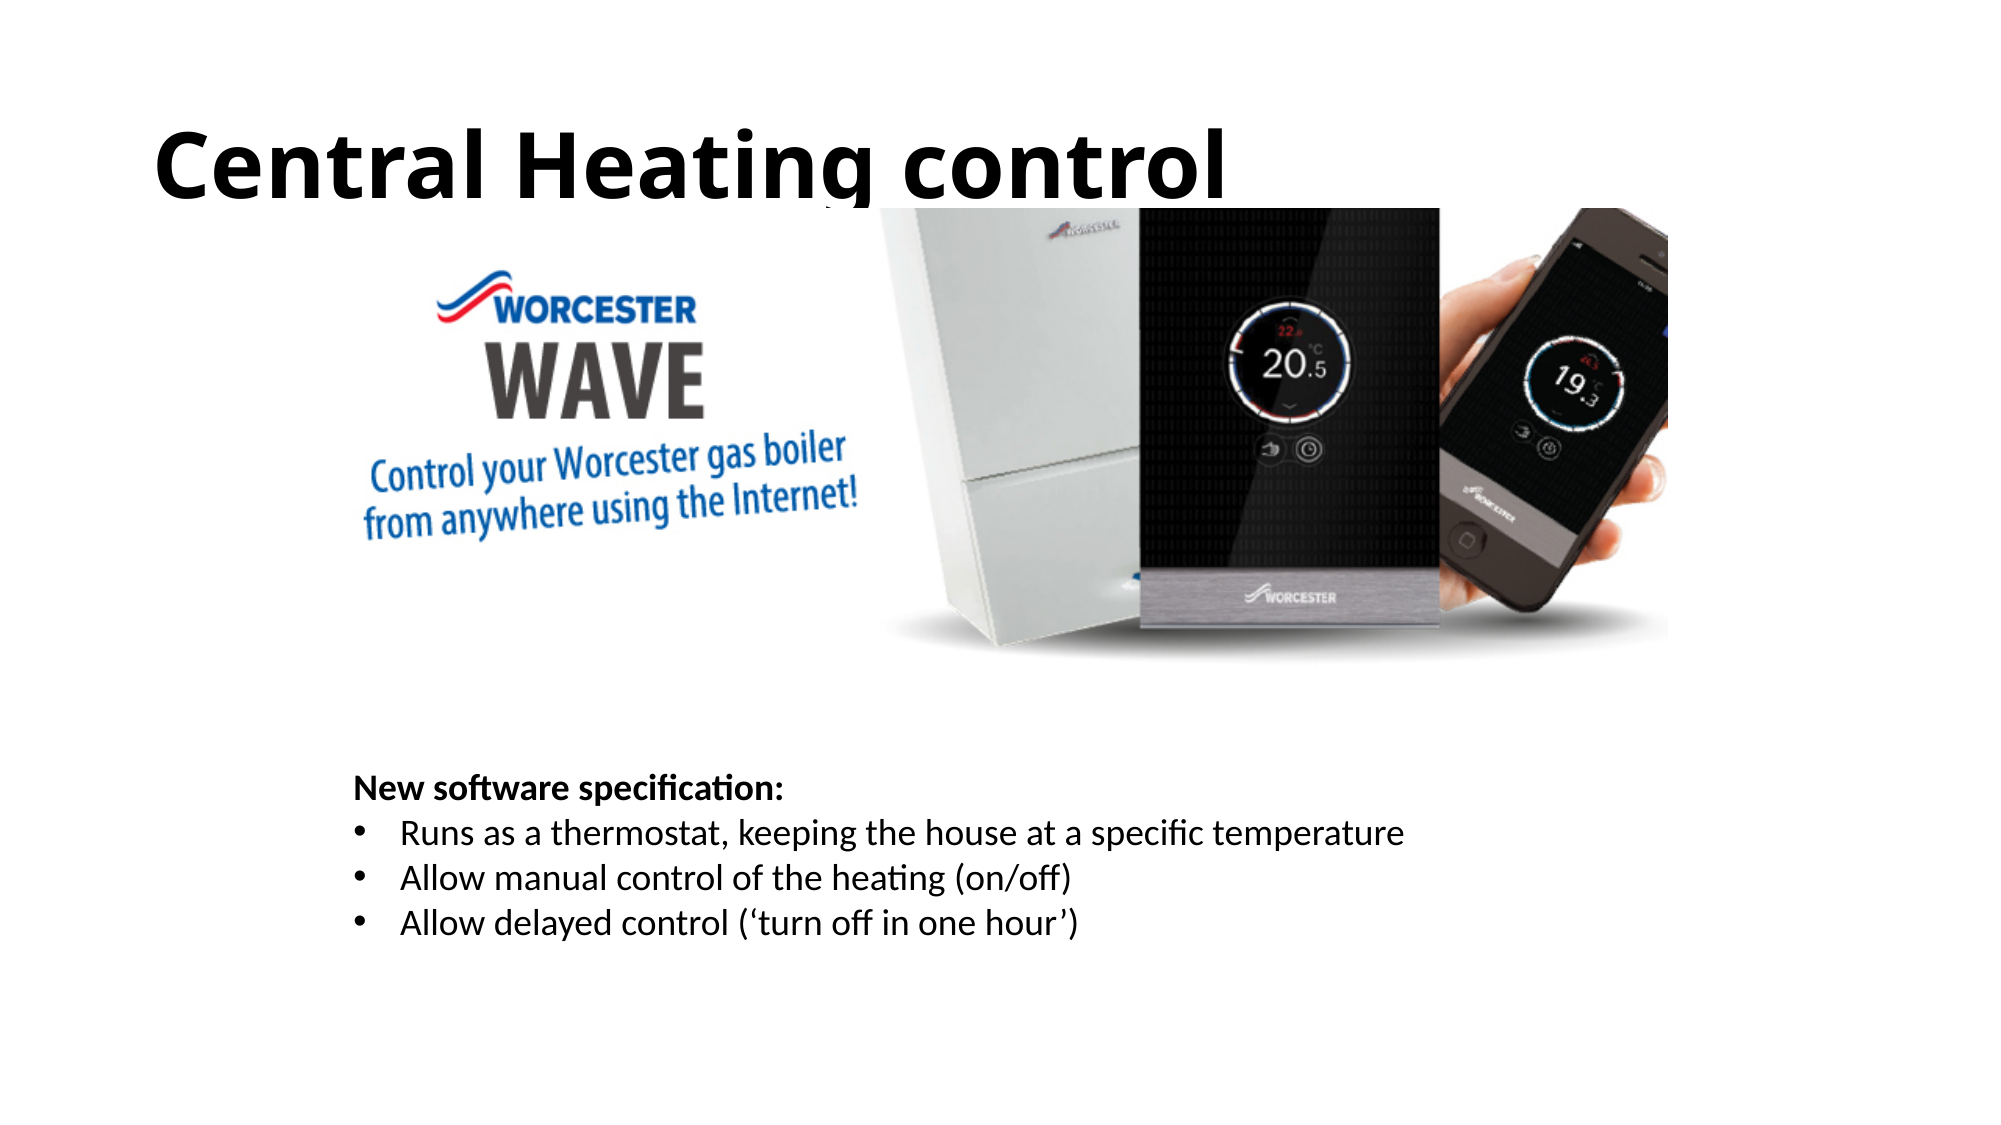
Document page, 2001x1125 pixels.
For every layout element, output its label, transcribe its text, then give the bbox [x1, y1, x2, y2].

picture [302, 208, 1668, 695]
text_box New software specification: Runs as a thermostat, keeping the house at a specific temperature Allow manual control of the heating (on/off) Allow delayed control (‘turn off in one hour’) [338, 755, 1721, 951]
title Central Heating control [137, 59, 1863, 278]
